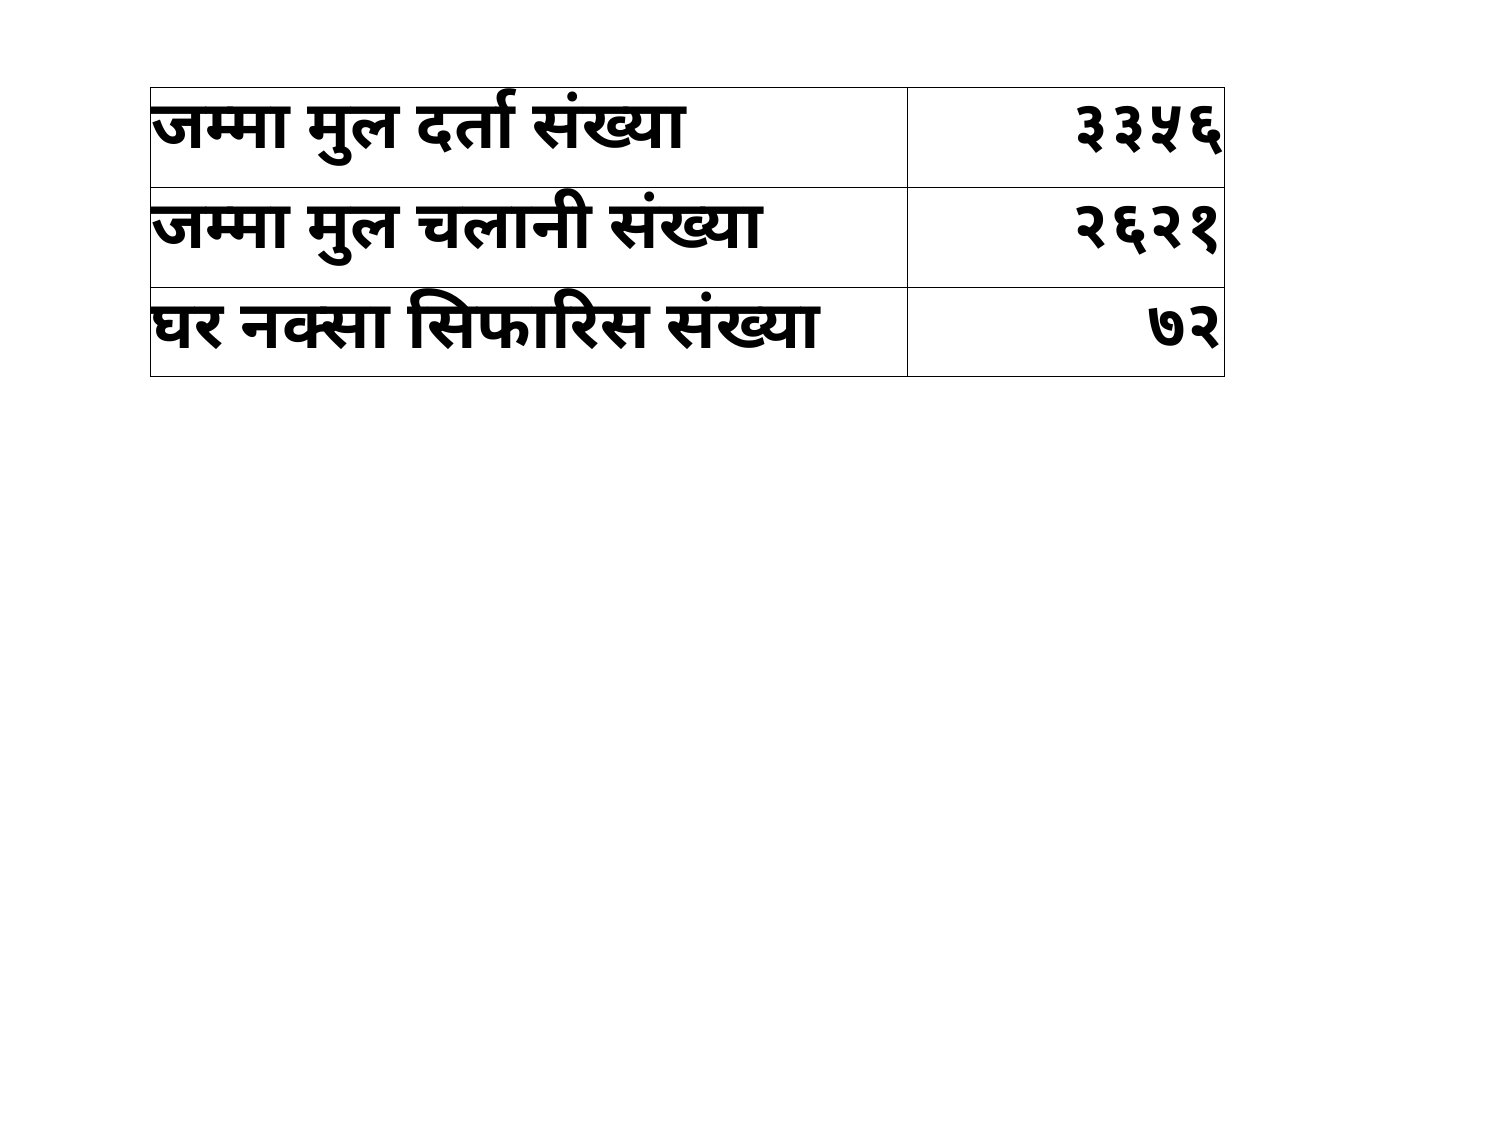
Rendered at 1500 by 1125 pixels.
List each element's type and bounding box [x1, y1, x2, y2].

table_cell [151, 188, 907, 287]
table_header [908, 88, 1224, 187]
table_cell [908, 188, 1224, 287]
table_cell [908, 288, 1224, 376]
table_header [151, 88, 907, 187]
table_cell [151, 288, 907, 376]
